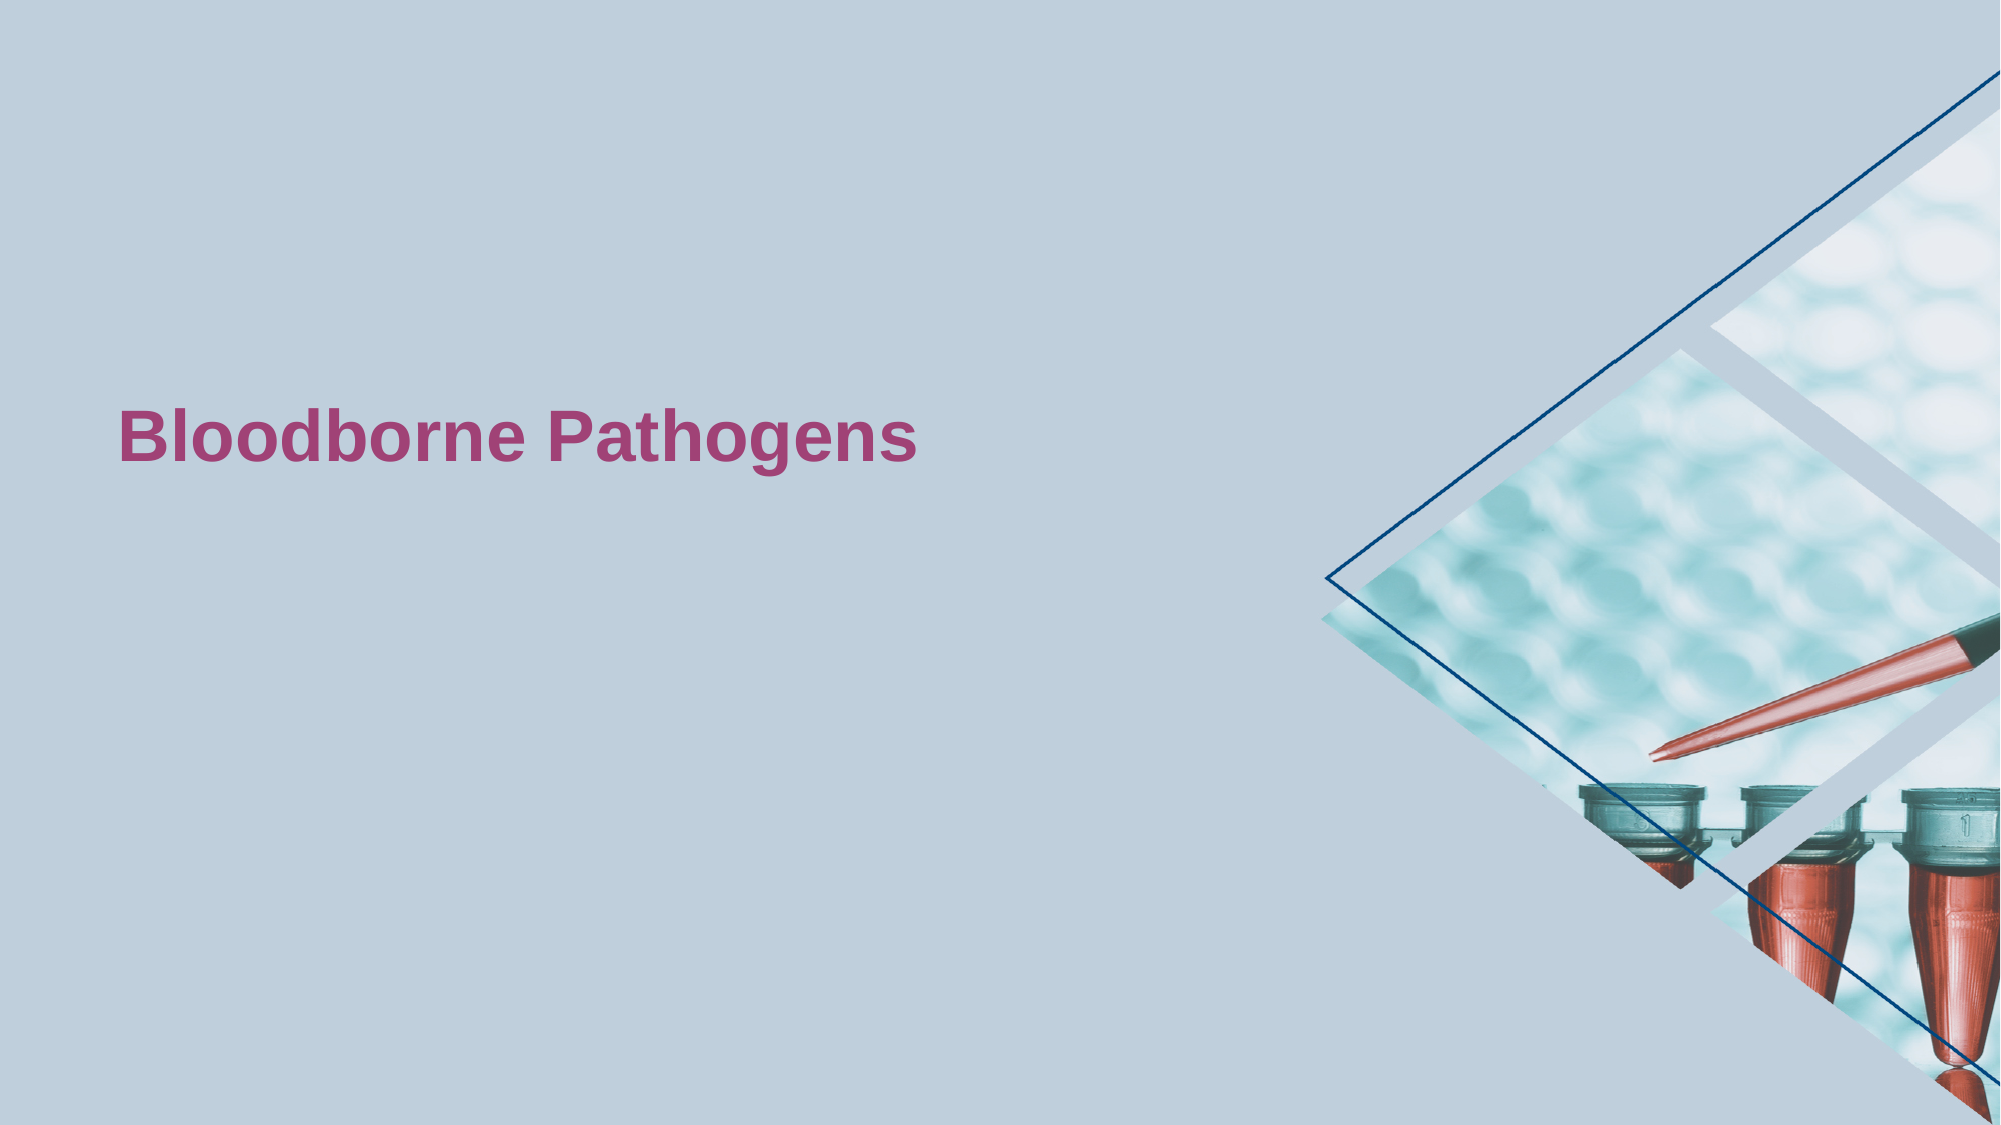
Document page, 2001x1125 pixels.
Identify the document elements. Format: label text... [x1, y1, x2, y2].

picture [0, 0, 2001, 1125]
title Bloodborne Pathogens [102, 371, 1319, 667]
